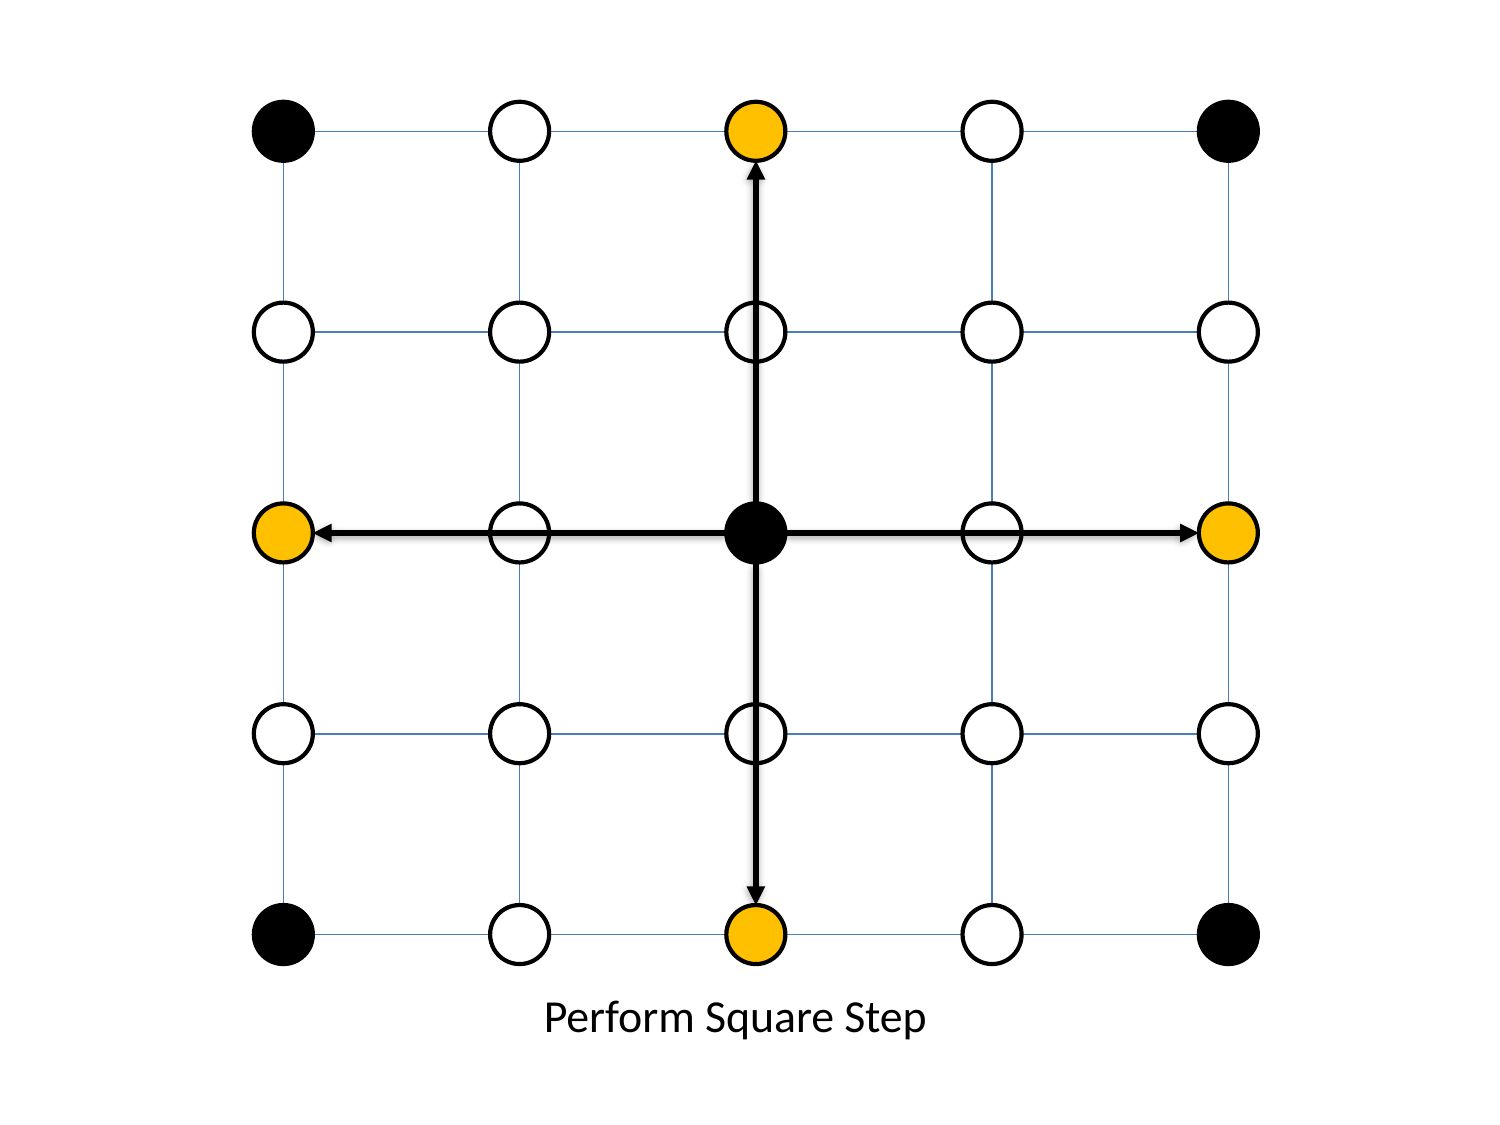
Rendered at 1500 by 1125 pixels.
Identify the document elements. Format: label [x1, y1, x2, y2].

text_box [253, 101, 1259, 1050]
